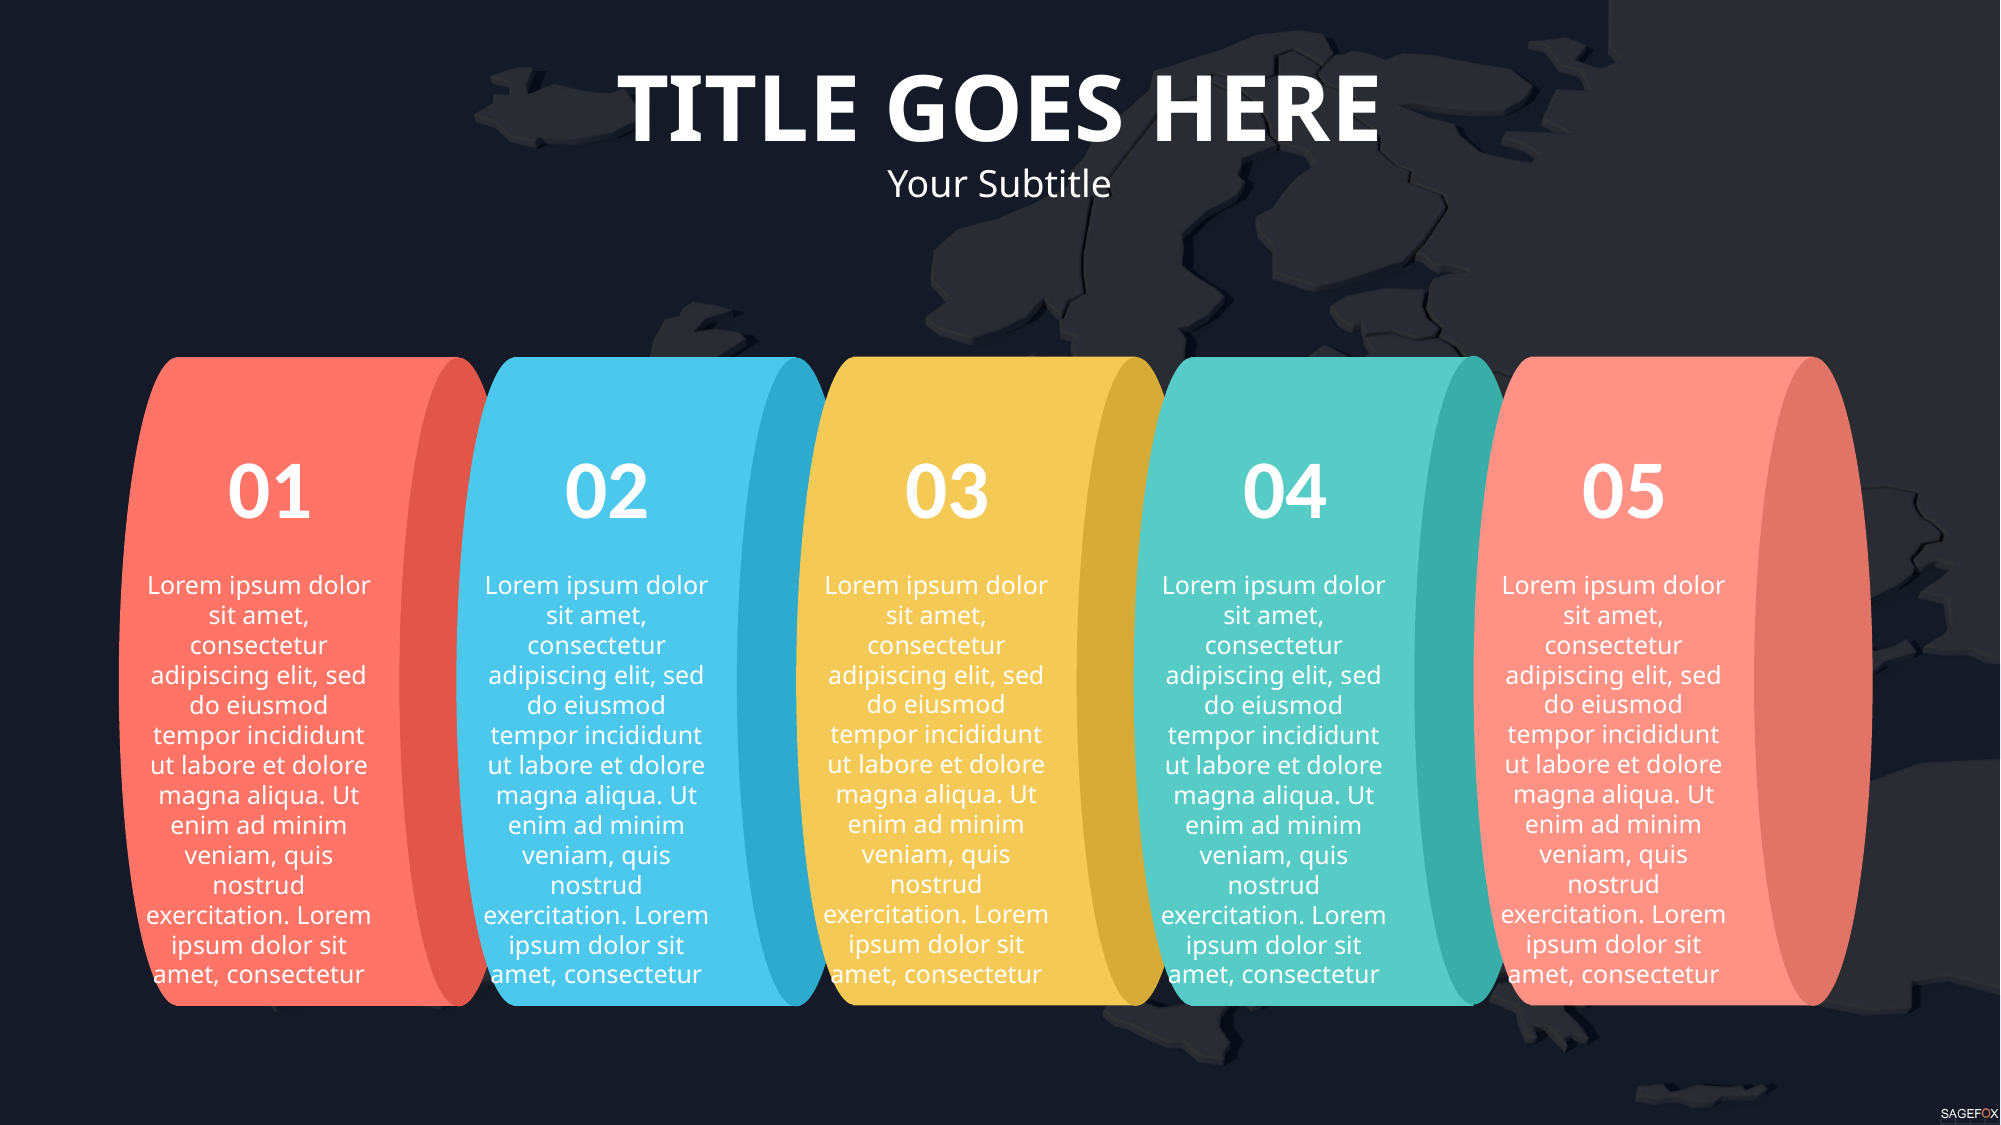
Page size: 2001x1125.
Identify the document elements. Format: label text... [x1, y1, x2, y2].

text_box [456, 356, 856, 1007]
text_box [1133, 355, 1533, 1006]
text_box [796, 356, 1133, 1006]
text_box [118, 356, 456, 1007]
picture [0, 0, 2001, 1125]
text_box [1473, 356, 1873, 1006]
text_box TITLE GOES HERE Your Subtitle [548, 42, 1452, 212]
